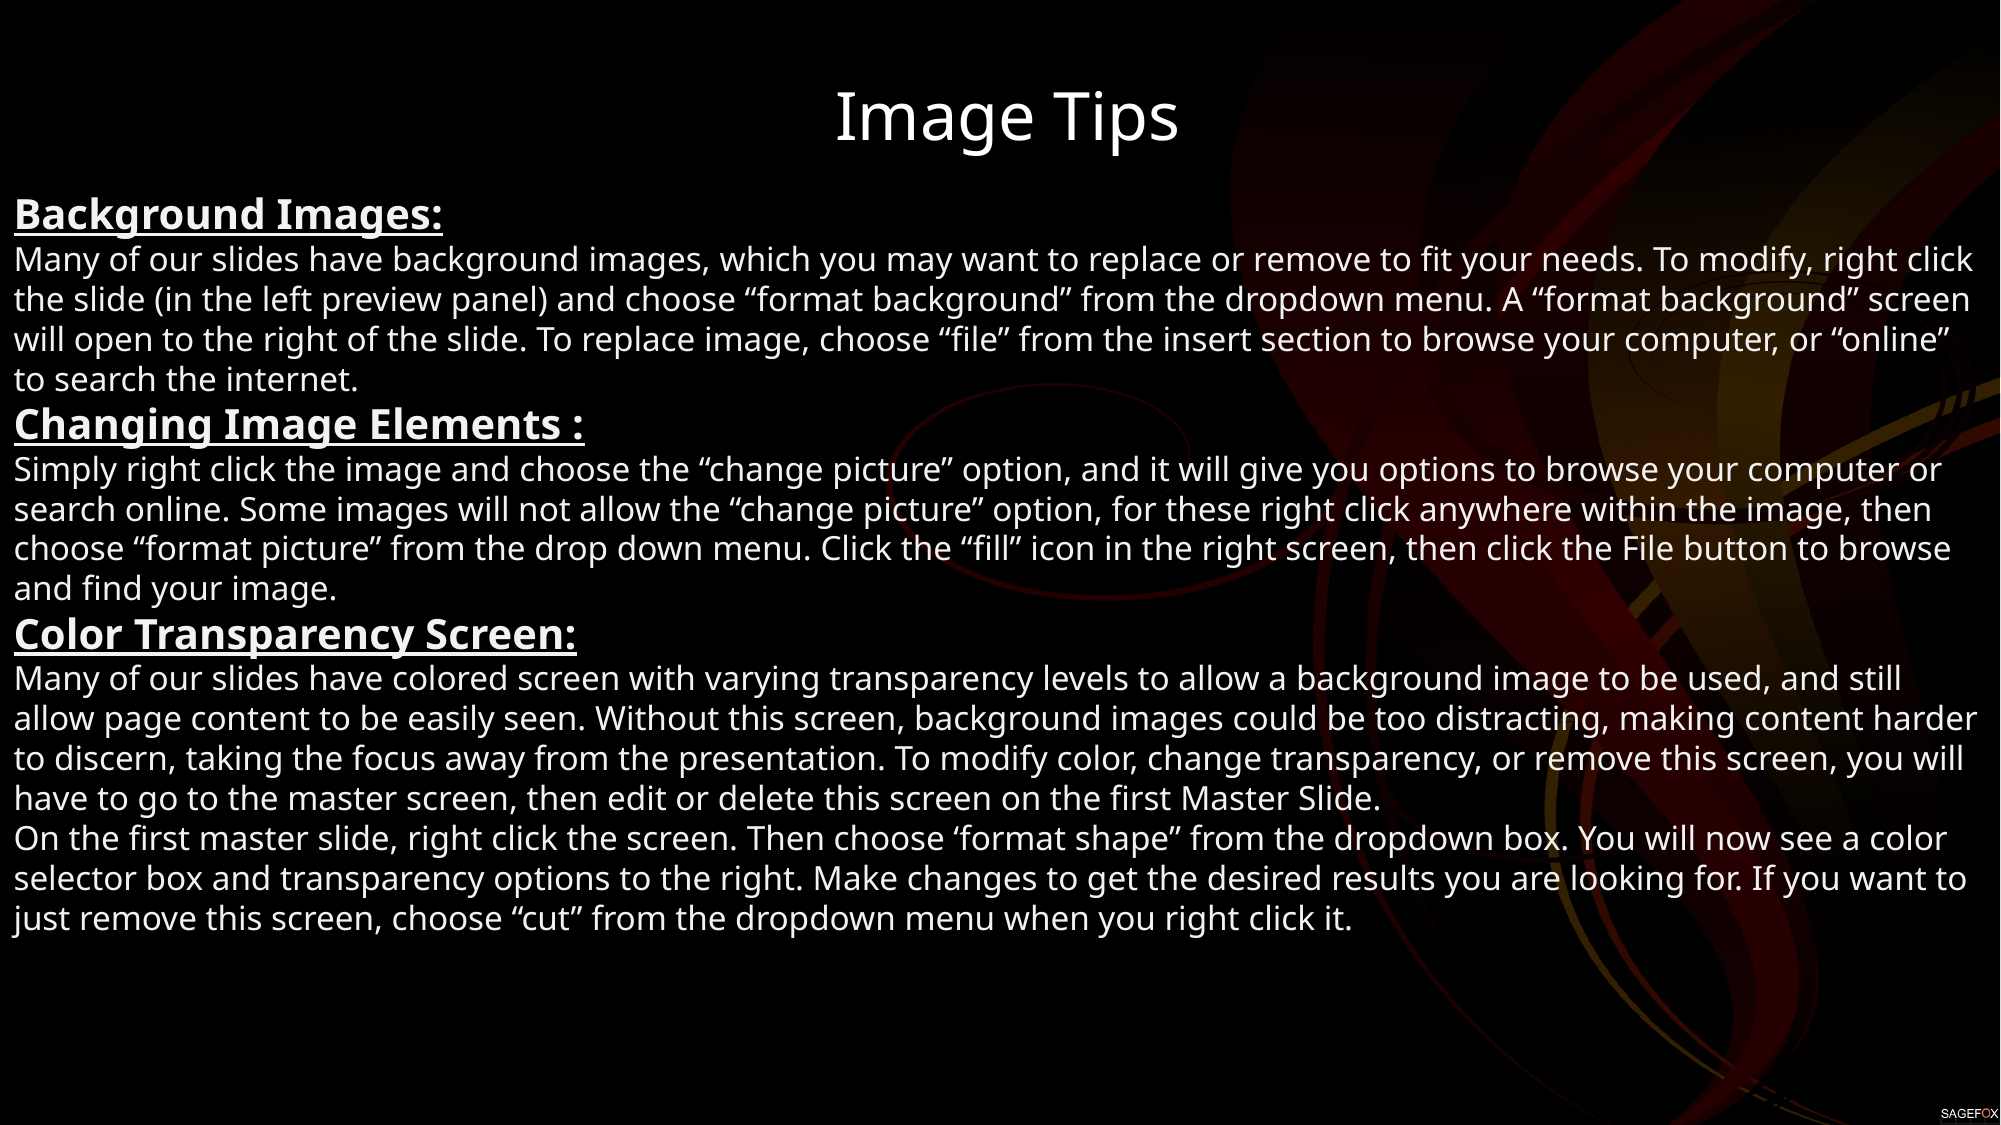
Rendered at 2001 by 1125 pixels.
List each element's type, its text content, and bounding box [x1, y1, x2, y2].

text_box Background Images: Many of our slides have background images, which you may want to replace or remove to fit your needs. To modify, right click the slide (in the left preview panel) and choose “format background” from the dropdown menu. A “format background” screen will open to the right of the slide. To replace image, choose “file” from the insert section to browse your computer, or “online” to search the internet. Changing Image Elements : Simply right click the image and choose the “change picture” option, and it will give you options to browse your computer or search online. Some images will not allow the “change picture” option, for these right click anywhere within the image, then choose “format picture” from the drop down menu. Click the “fill” icon in the right screen, then click the File button to browse and find your image. Color Transparency Screen: Many of our slides have colored screen with varying transparency levels to allow a background image to be used, and still allow page content to be easily seen. Without this screen, background images could be too distracting, making content harder to discern, taking the focus away from the presentation. To modify color, change transparency, or remove this screen, you will have to go to the master screen, then edit or delete this screen on the first Master Slide. On the first master slide, right click the screen. Then choose ‘format shape” from the dropdown box. You will now see a color selector box and transparency options to the right. Make changes to get the desired results you are looking for. If you want to just remove this screen, choose “cut” from the dropdown menu when you right click it. [0, 0, 2000, 1125]
title Image Tips [597, 59, 1420, 177]
